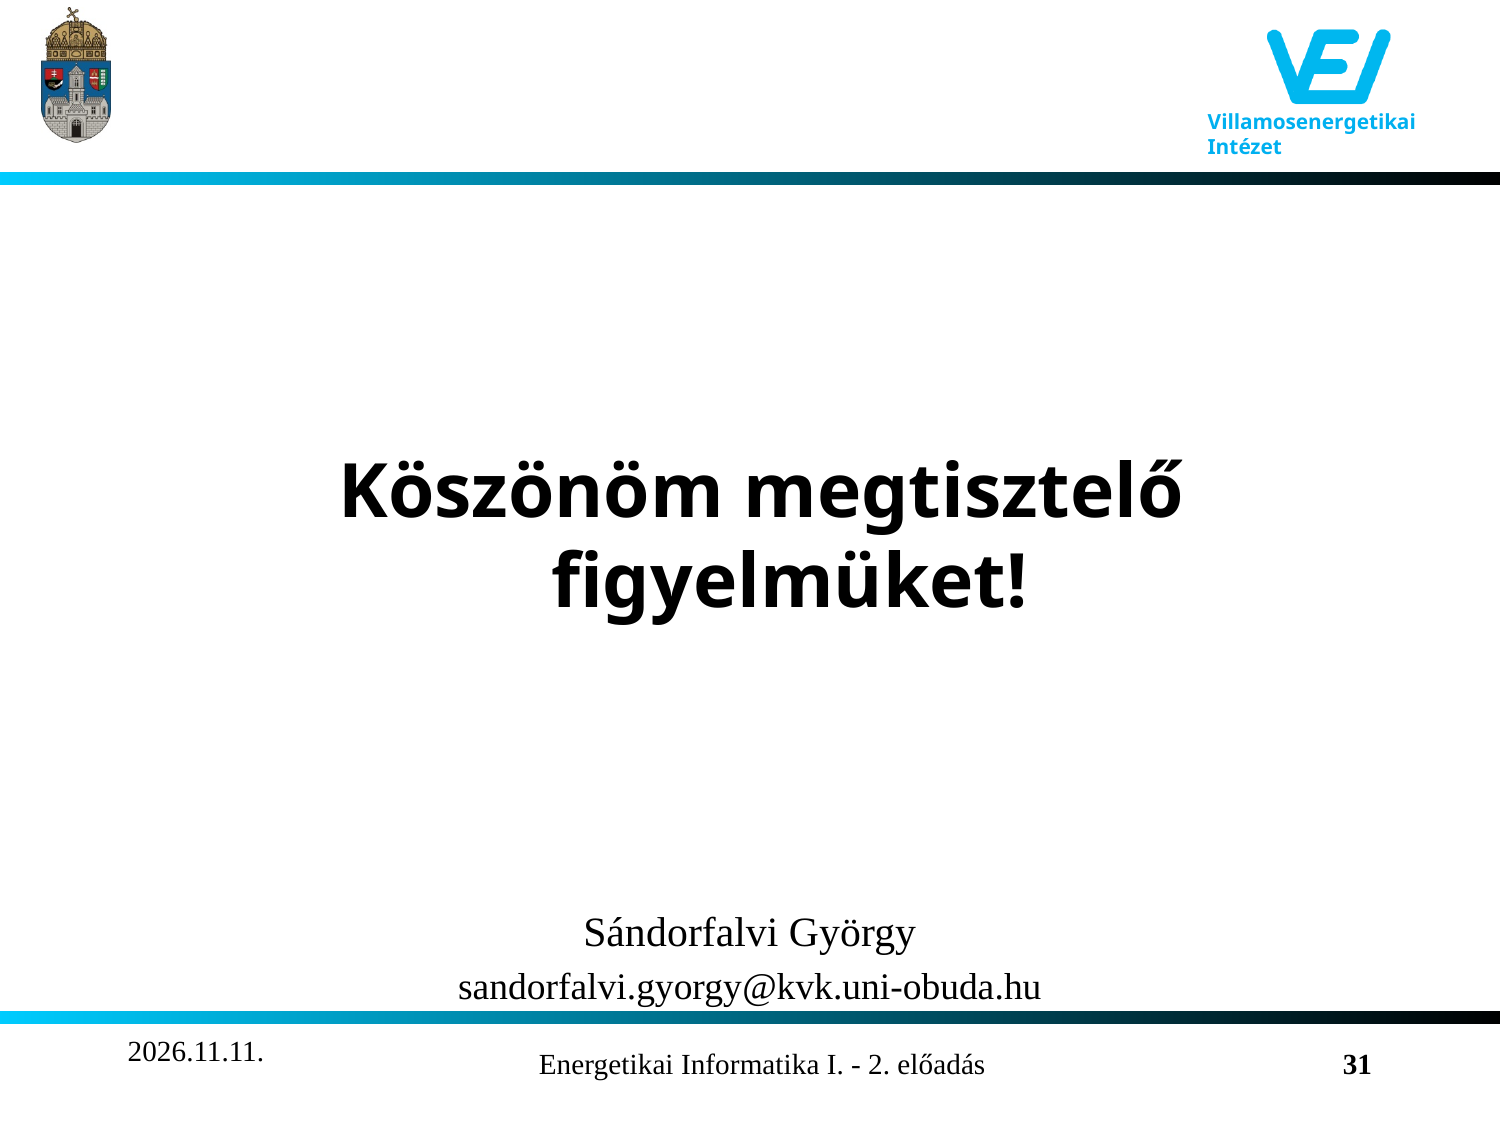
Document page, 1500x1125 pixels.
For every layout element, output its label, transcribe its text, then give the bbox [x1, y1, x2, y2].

picture [1257, 18, 1410, 115]
slide_number 31 [1074, 1037, 1388, 1101]
footer Energetikai Informatika I. - 2. előadás [426, 1055, 1074, 1101]
picture [41, 7, 111, 143]
list Köszönöm megtisztelő figyelmüket! [135, 349, 1388, 752]
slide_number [112, 1024, 426, 1101]
text_box Sándorfalvi György sandorfalvi.gyorgy@kvk.uni-obuda.hu [224, 857, 1275, 1055]
